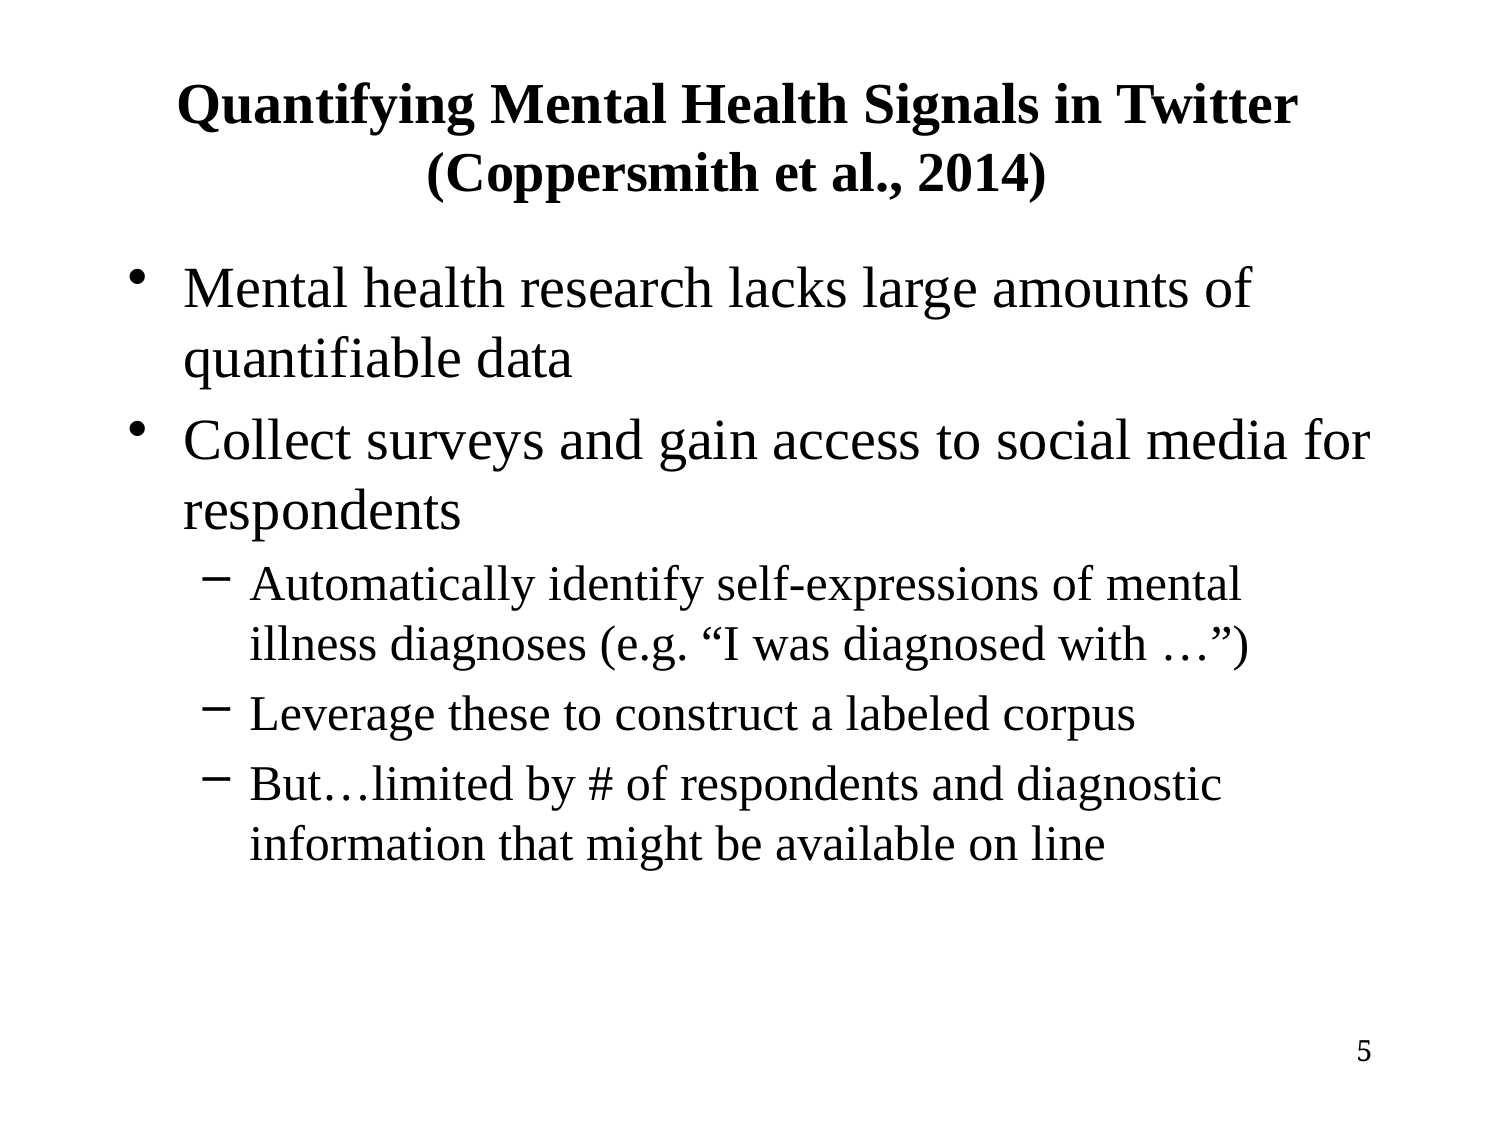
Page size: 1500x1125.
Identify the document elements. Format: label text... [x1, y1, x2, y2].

title Quantifying Mental Health Signals in Twitter (Coppersmith et al., 2014) [99, 58, 1375, 211]
list Mental health research lacks large amounts of quantifiable data Collect surveys and gain access to social media for respondents Automatically identify self-expressions of mental illness diagnoses (e.g. “I was diagnosed with …”) Leverage these to construct a labeled corpus But…limited by # of respondents and diagnostic information that might be available on line [112, 241, 1388, 1000]
slide_number 5 [1074, 1024, 1388, 1101]
